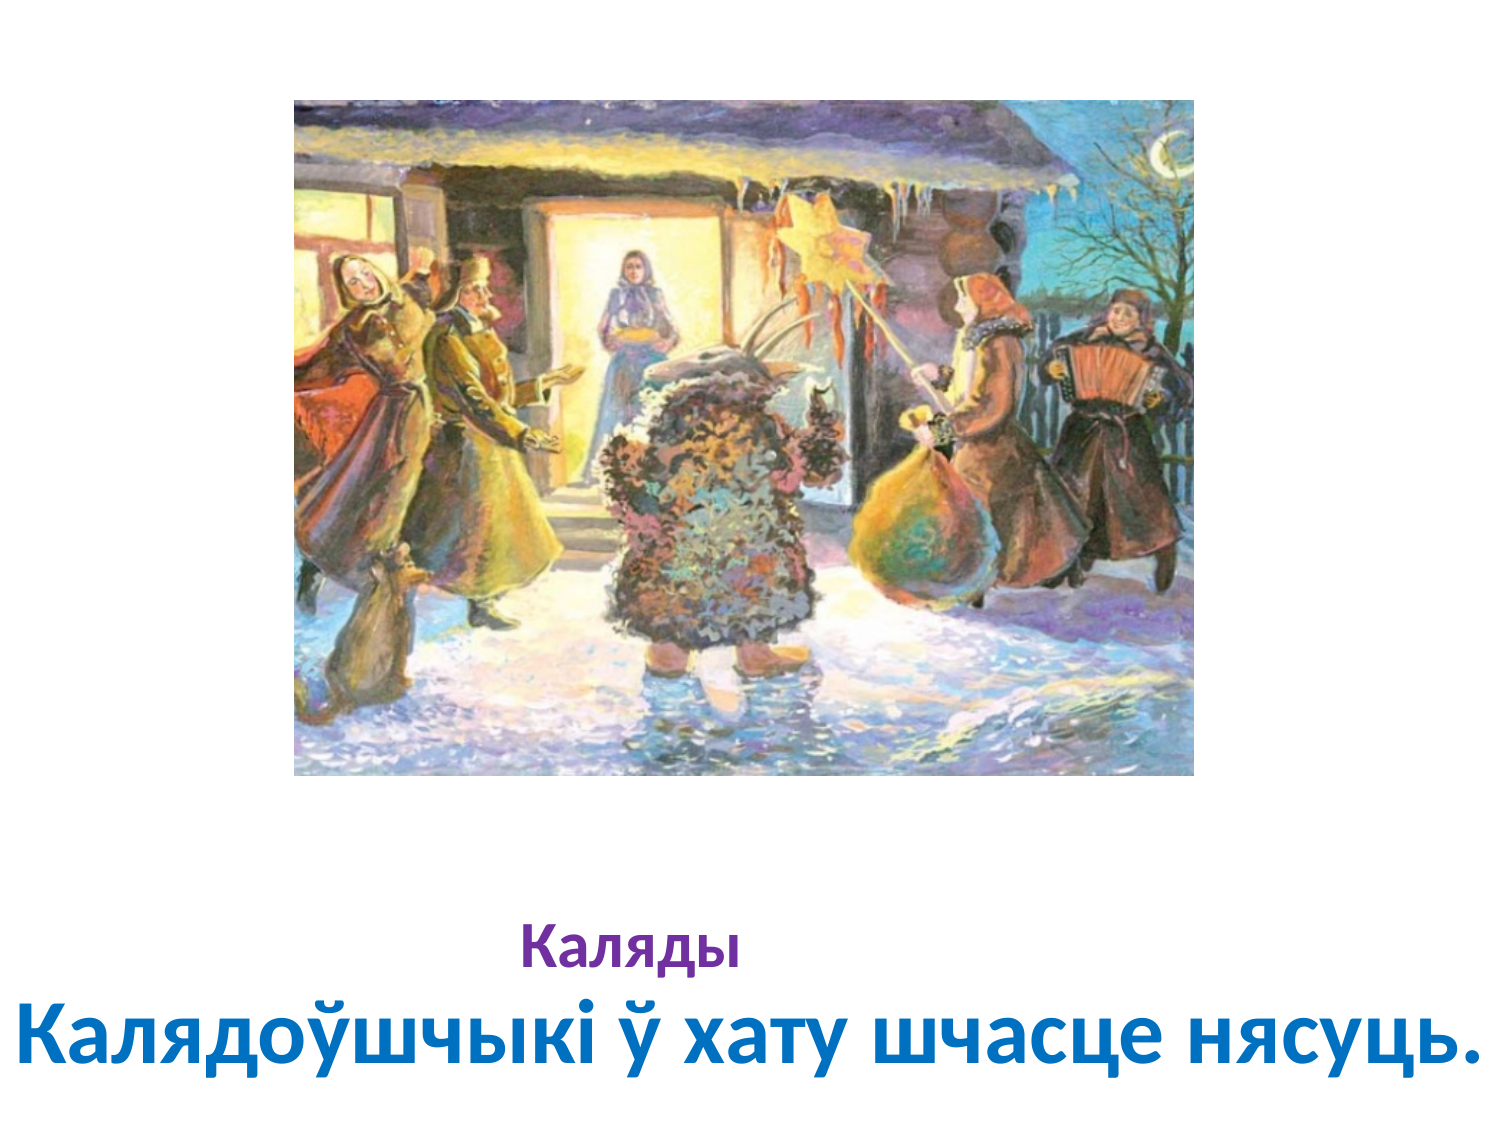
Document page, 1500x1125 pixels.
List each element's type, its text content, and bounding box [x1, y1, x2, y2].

list Калядоўшчыкі ў хату шчасце нясуць. [0, 964, 1500, 1125]
title Каляды [289, 893, 1194, 964]
picture [293, 100, 1195, 776]
